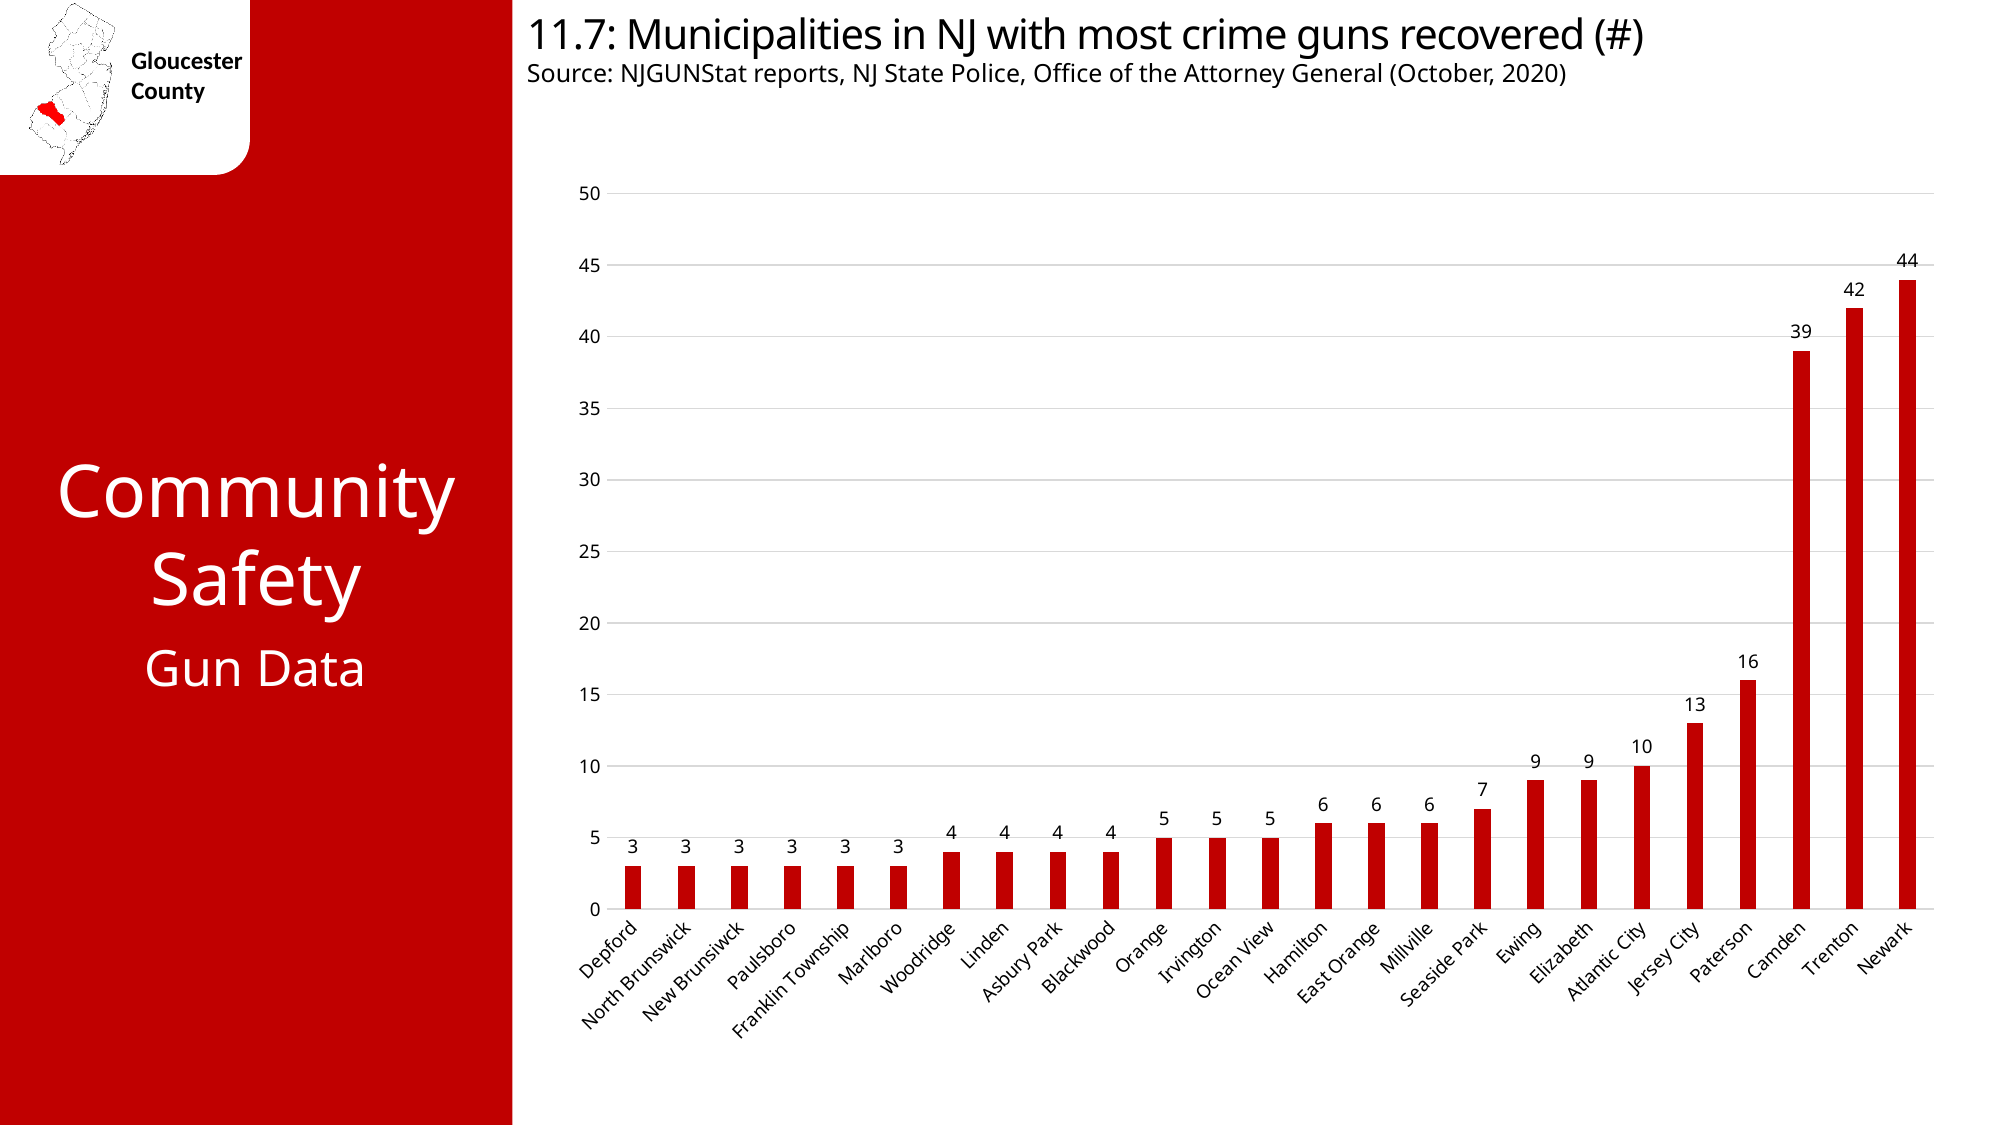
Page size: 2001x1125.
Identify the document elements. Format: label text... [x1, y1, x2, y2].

chart [544, 162, 1963, 1063]
text_box Gun Data [0, 629, 512, 704]
text_box Community Safety [0, 437, 513, 628]
text_box 11.7: Municipalities in NJ with most crime guns recovered (#) [512, 0, 1992, 65]
picture [29, 3, 115, 165]
text_box Source: NJGUNStat reports, NJ State Police, Office of the Attorney General (October, 2020) [512, 50, 1891, 95]
